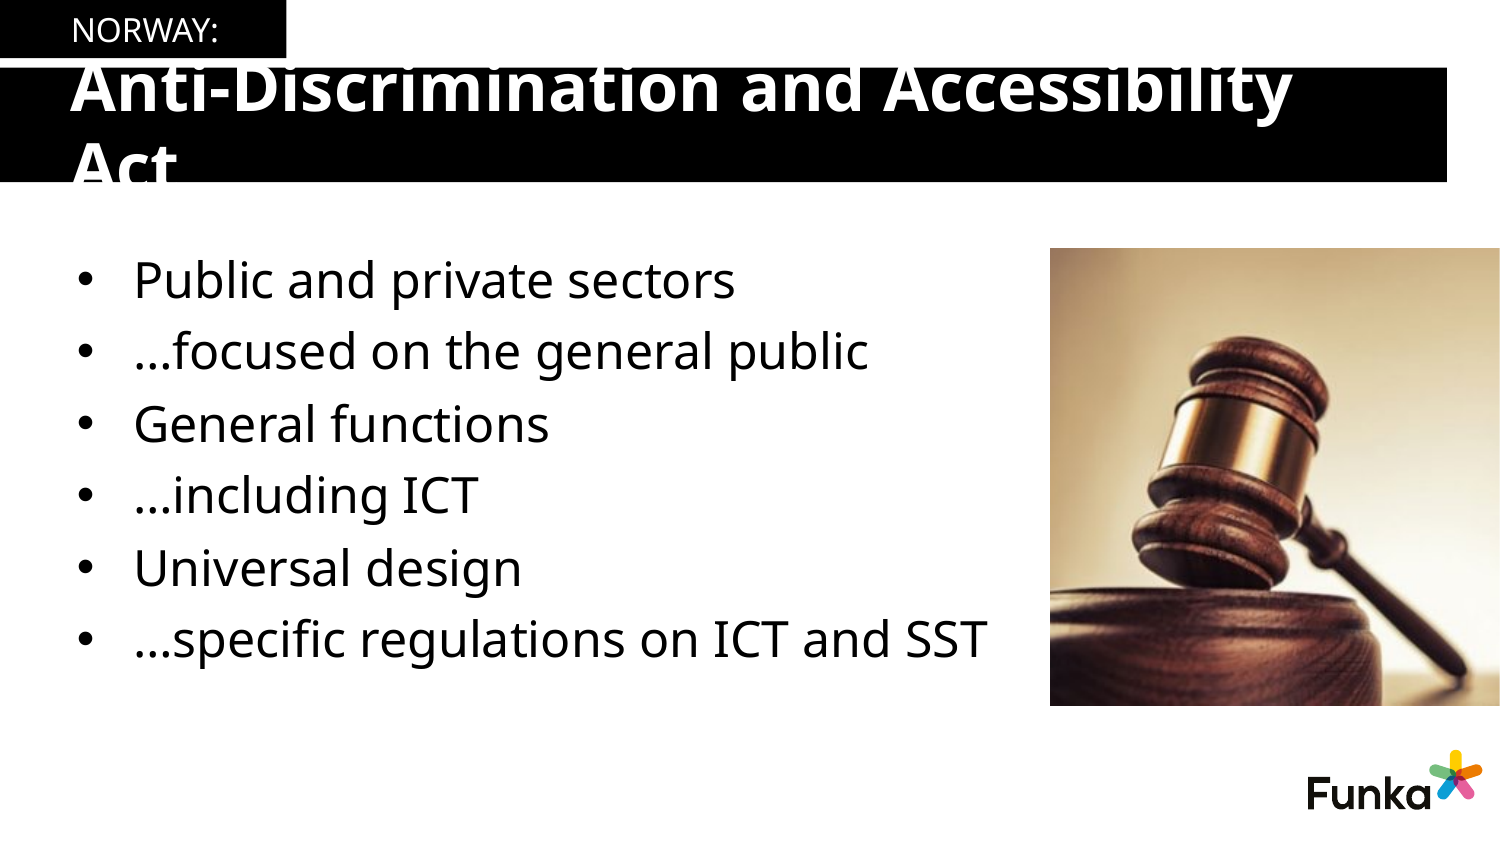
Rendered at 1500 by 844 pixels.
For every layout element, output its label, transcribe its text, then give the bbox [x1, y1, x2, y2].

list Norway: [0, 0, 287, 59]
title Anti-Discrimination and Accessibility Act [0, 67, 1447, 183]
picture [1049, 247, 1500, 706]
list Public and private sectors …focused on the general public General functions …including ICT Universal design …specific regulations on ICT and SST [76, 248, 1105, 729]
